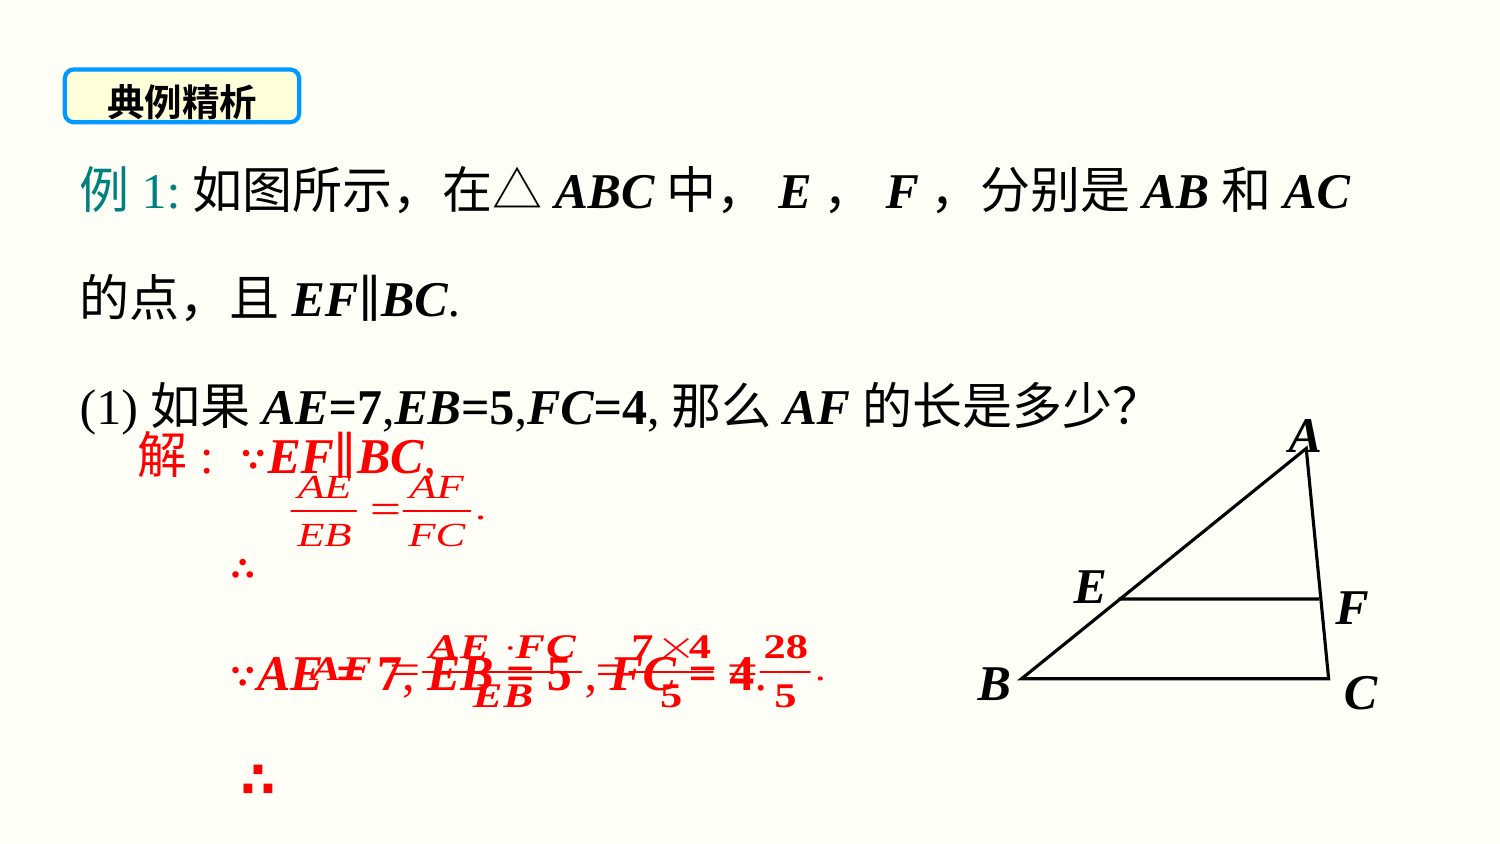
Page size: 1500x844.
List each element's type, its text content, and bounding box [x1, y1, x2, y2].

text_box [283, 465, 493, 554]
text_box A [1273, 395, 1337, 470]
text_box F [1320, 567, 1384, 642]
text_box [300, 625, 829, 714]
text_box E [1058, 545, 1122, 621]
text_box 例1:如图所示，在△ABC中，E，F，分别是AB和AC的点，且EF∥BC. (1)如果AE=7,EB=5,FC=4,那么AF的长是多少？ [64, 102, 1388, 442]
text_box B [962, 643, 1026, 718]
text_box 解: ∵EF∥BC, ∴ ∵AE = 7, EB = 5 , FC = 4. ∴ [88, 368, 951, 816]
text_box [1026, 470, 1329, 679]
text_box C [1329, 652, 1393, 727]
text_box 典例精析 [64, 69, 300, 123]
